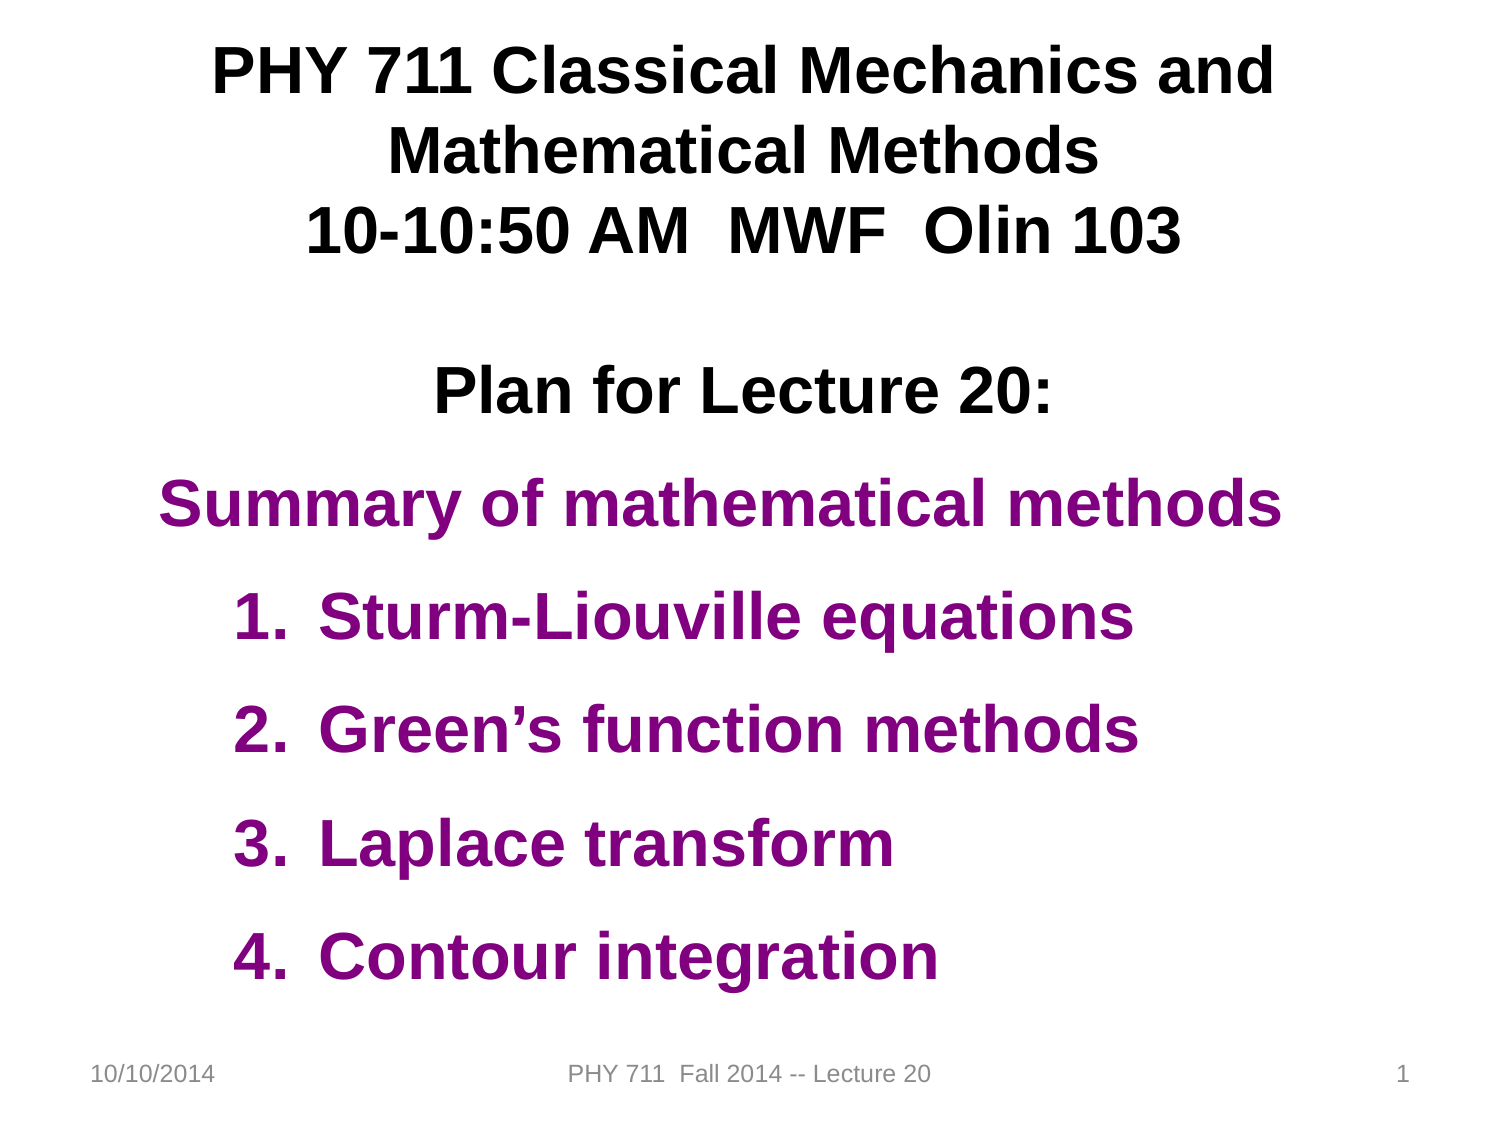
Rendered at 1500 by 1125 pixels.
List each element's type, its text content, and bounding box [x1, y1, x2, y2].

text_box PHY 711 Classical Mechanics and Mathematical Methods 10-10:50 AM MWF Olin 103 Plan for Lecture 20: Summary of mathematical methods Sturm-Liouville equations Green’s function methods Laplace transform Contour integration [69, 19, 1420, 1001]
slide_number 1 [1074, 1042, 1425, 1103]
footer PHY 711 Fall 2014 -- Lecture 20 [512, 1042, 988, 1103]
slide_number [75, 1042, 425, 1103]
